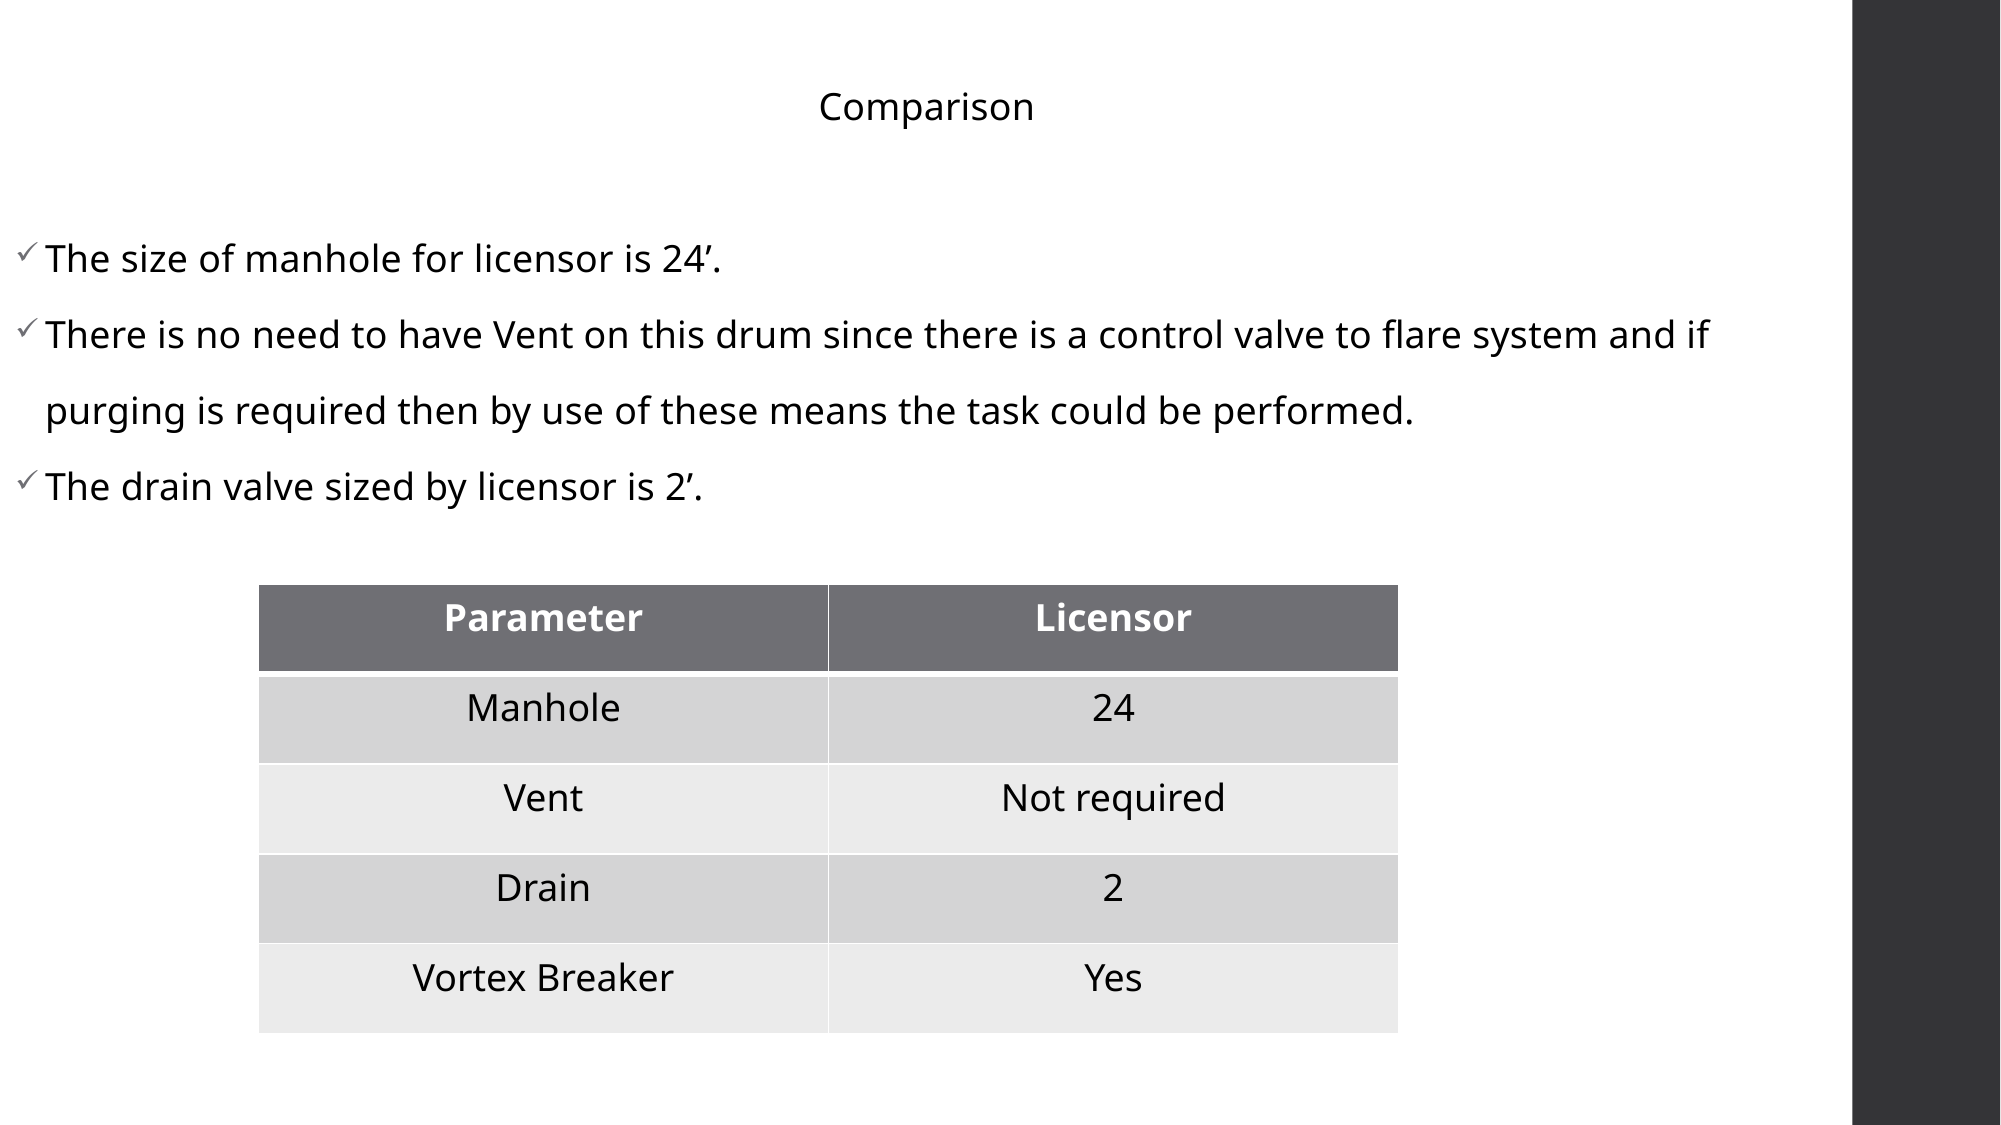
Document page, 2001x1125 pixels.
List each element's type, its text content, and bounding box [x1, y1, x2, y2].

table_cell Drain [259, 855, 828, 943]
table_cell 2 [829, 855, 1398, 943]
table_cell Yes [829, 944, 1398, 1033]
table_cell 24 [829, 677, 1398, 763]
table_cell Vortex Breaker [259, 944, 828, 1033]
list Comparison The size of manhole for licensor is 24’. There is no need to have Vent on this drum since there is a control valve to flare system and if purging is required then by use of these means the task could be performed. The drain valve sized by licensor is 2’. [0, 0, 1854, 1125]
table_cell Vent [259, 765, 828, 853]
table_cell Not required [829, 765, 1398, 853]
table_header Parameter [259, 585, 828, 671]
table_header Licensor [829, 585, 1398, 671]
table_cell Manhole [259, 677, 828, 763]
